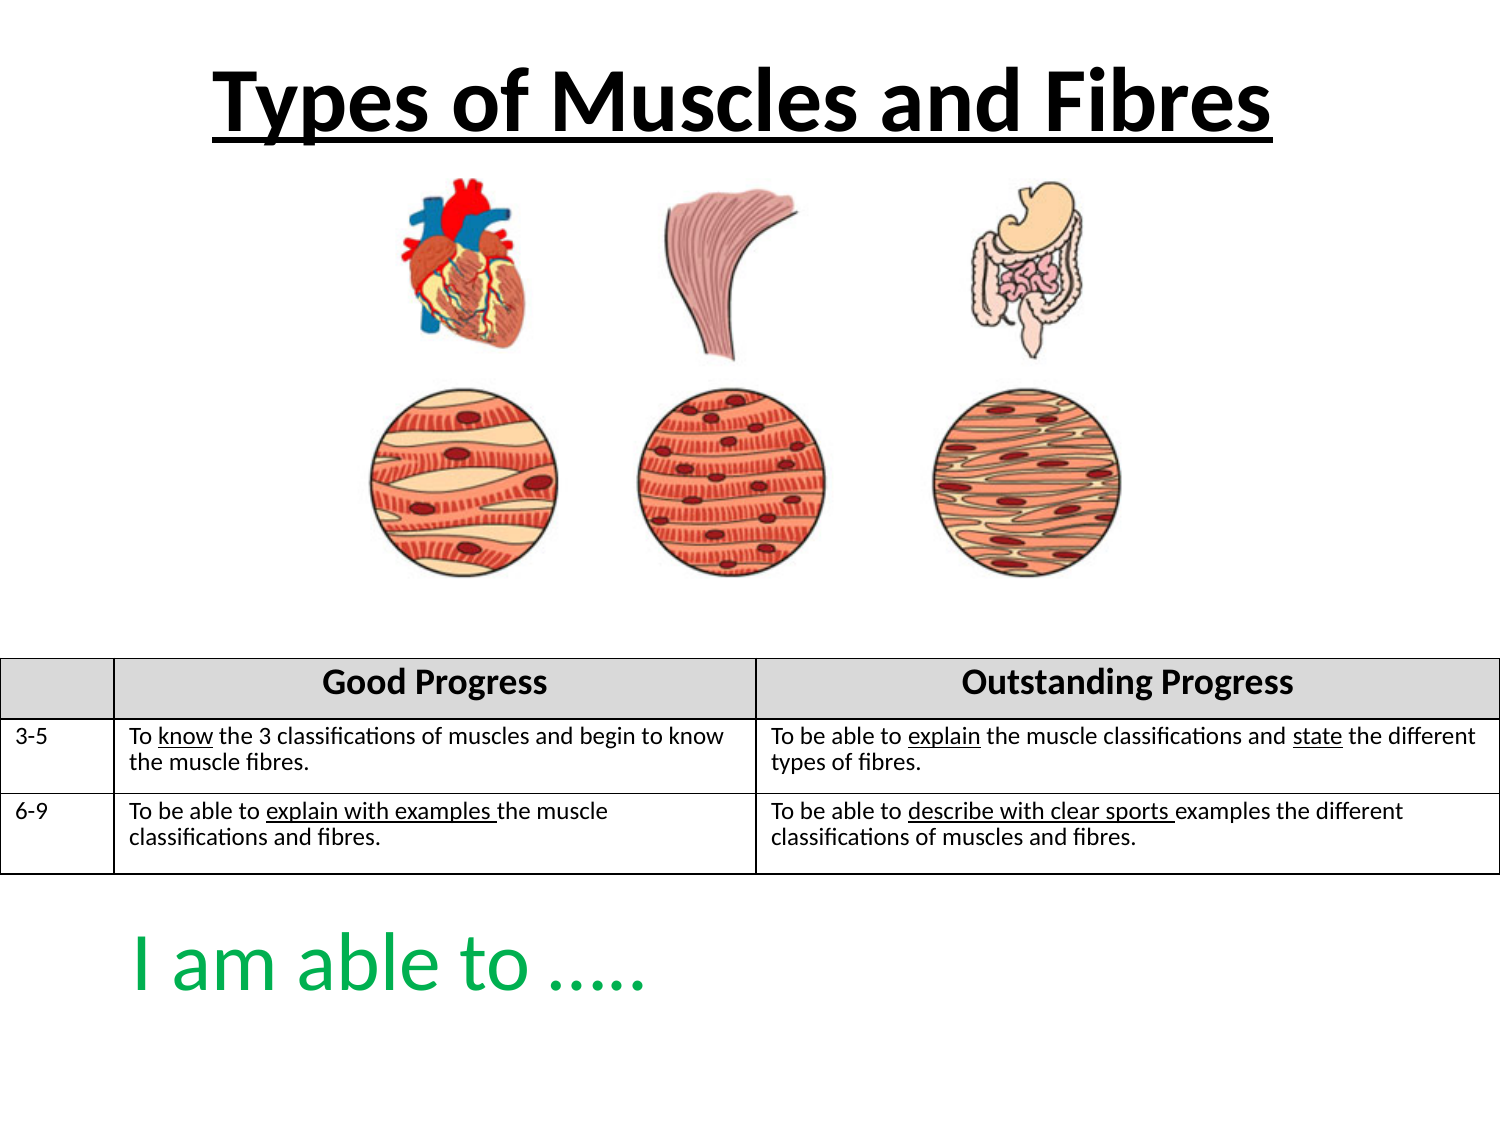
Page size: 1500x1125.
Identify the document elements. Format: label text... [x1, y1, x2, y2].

table_header Outstanding Progress [757, 659, 1499, 718]
table_cell To be able to explain with examples the muscle classifications and fibres. [115, 794, 755, 873]
table_cell 3-5 [1, 720, 113, 793]
title Types of Muscles and Fibres [196, 27, 1290, 161]
table_cell 6-9 [1, 794, 113, 873]
table_cell To be able to explain the muscle classifications and state the different types of fibres. [757, 720, 1499, 793]
picture [258, 160, 1228, 607]
text_box I am able to ….. [116, 900, 664, 1015]
table_header Good Progress [115, 659, 755, 718]
table_header [1, 659, 113, 718]
table_cell To be able to describe with clear sports examples the different classifications of muscles and fibres. [757, 794, 1499, 873]
table_cell To know the 3 classifications of muscles and begin to know the muscle fibres. [115, 720, 755, 793]
